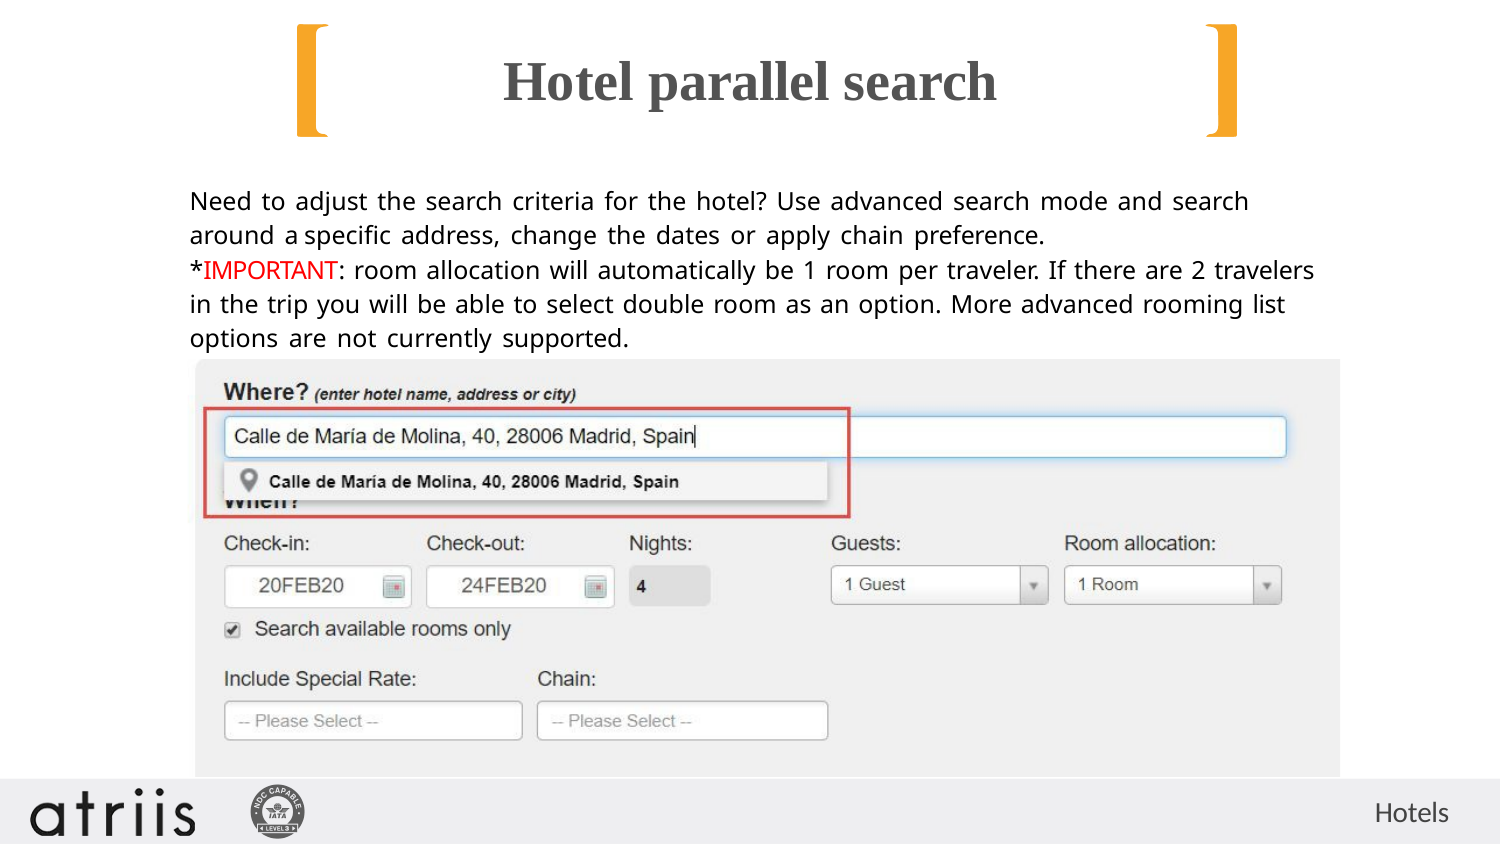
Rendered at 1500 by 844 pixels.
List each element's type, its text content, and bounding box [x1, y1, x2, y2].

text_box Hotels [1372, 798, 1453, 828]
text_box Need to adjust the search criteria for the hotel? Use advanced search mode and search around a speciﬁc address, change the dates or apply chain preference. *IMPORTANT: room allocation will automatically be 1 room per traveler. If there are 2 travelers in the trip you will be able to select double room as an option. More advanced rooming list options are not currently supported. [187, 177, 1341, 353]
picture [1205, 24, 1237, 137]
title Hotel parallel search [363, 4, 1137, 177]
picture [250, 784, 305, 839]
picture [187, 359, 1341, 778]
picture [297, 24, 329, 137]
picture [28, 785, 199, 837]
